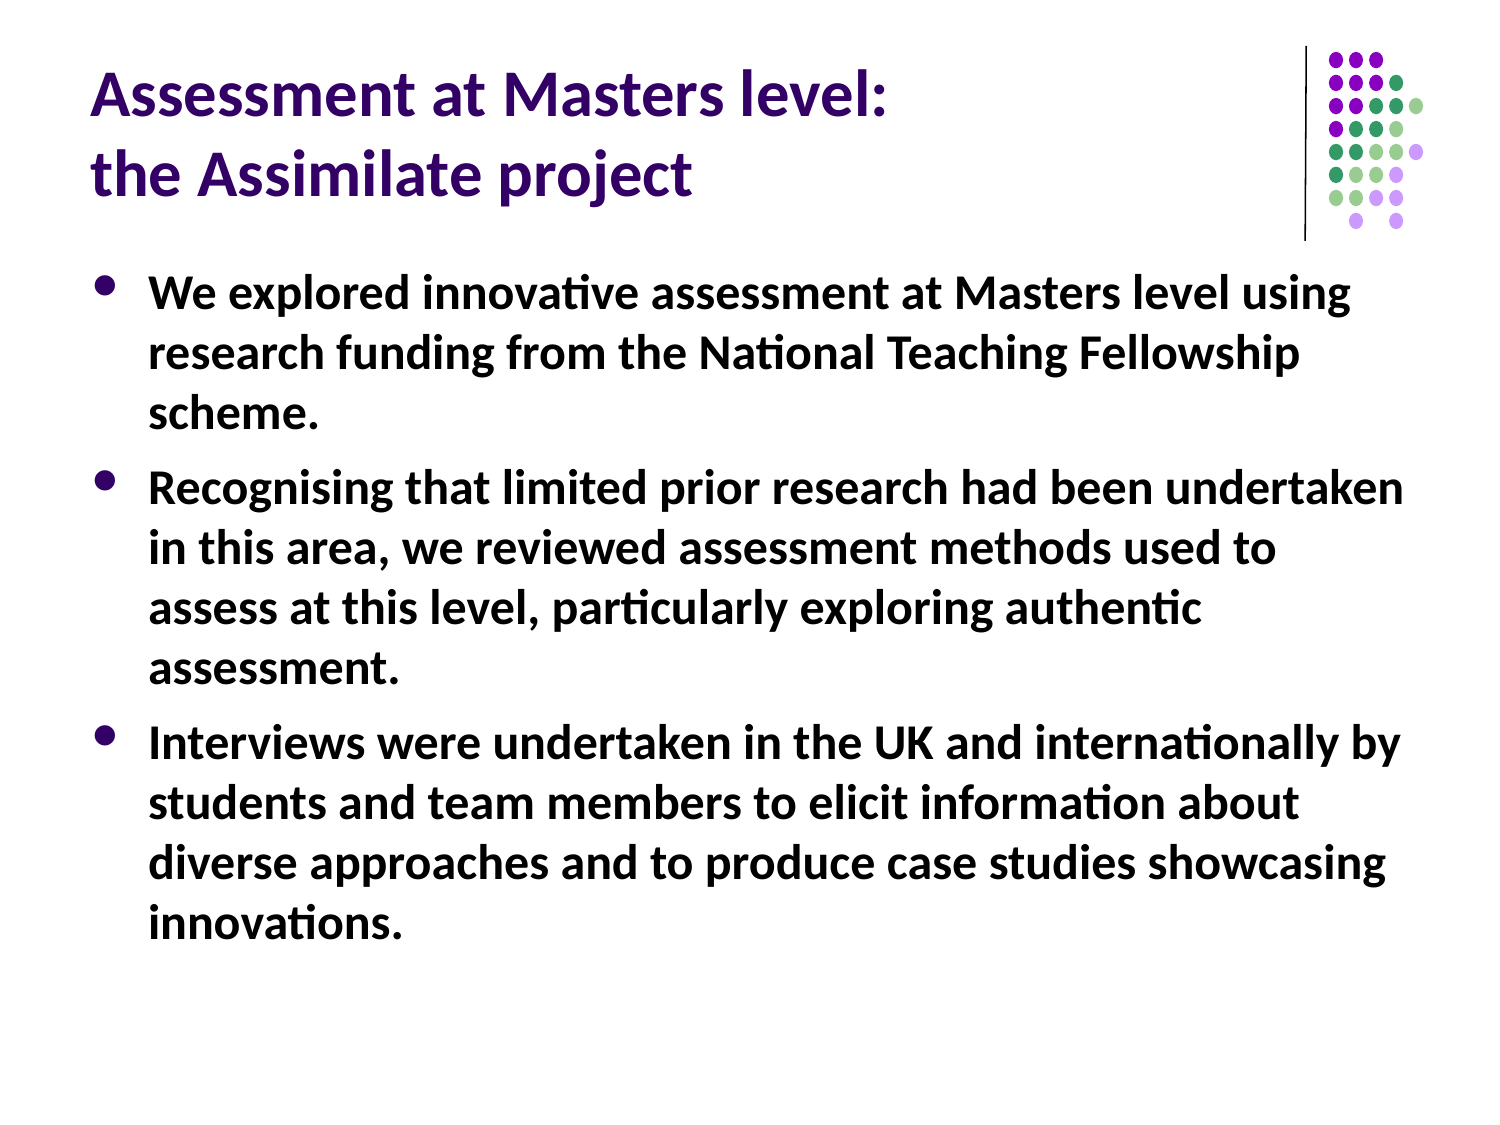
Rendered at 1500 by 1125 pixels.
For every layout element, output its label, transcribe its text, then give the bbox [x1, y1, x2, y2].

list We explored innovative assessment at Masters level using research funding from the National Teaching Fellowship scheme. Recognising that limited prior research had been undertaken in this area, we reviewed assessment methods used to assess at this level, particularly exploring authentic assessment. Interviews were undertaken in the UK and internationally by students and team members to elicit information about diverse approaches and to produce case studies showcasing innovations. [76, 252, 1427, 1039]
title Assessment at Masters level: the Assimilate project [75, 40, 1313, 218]
